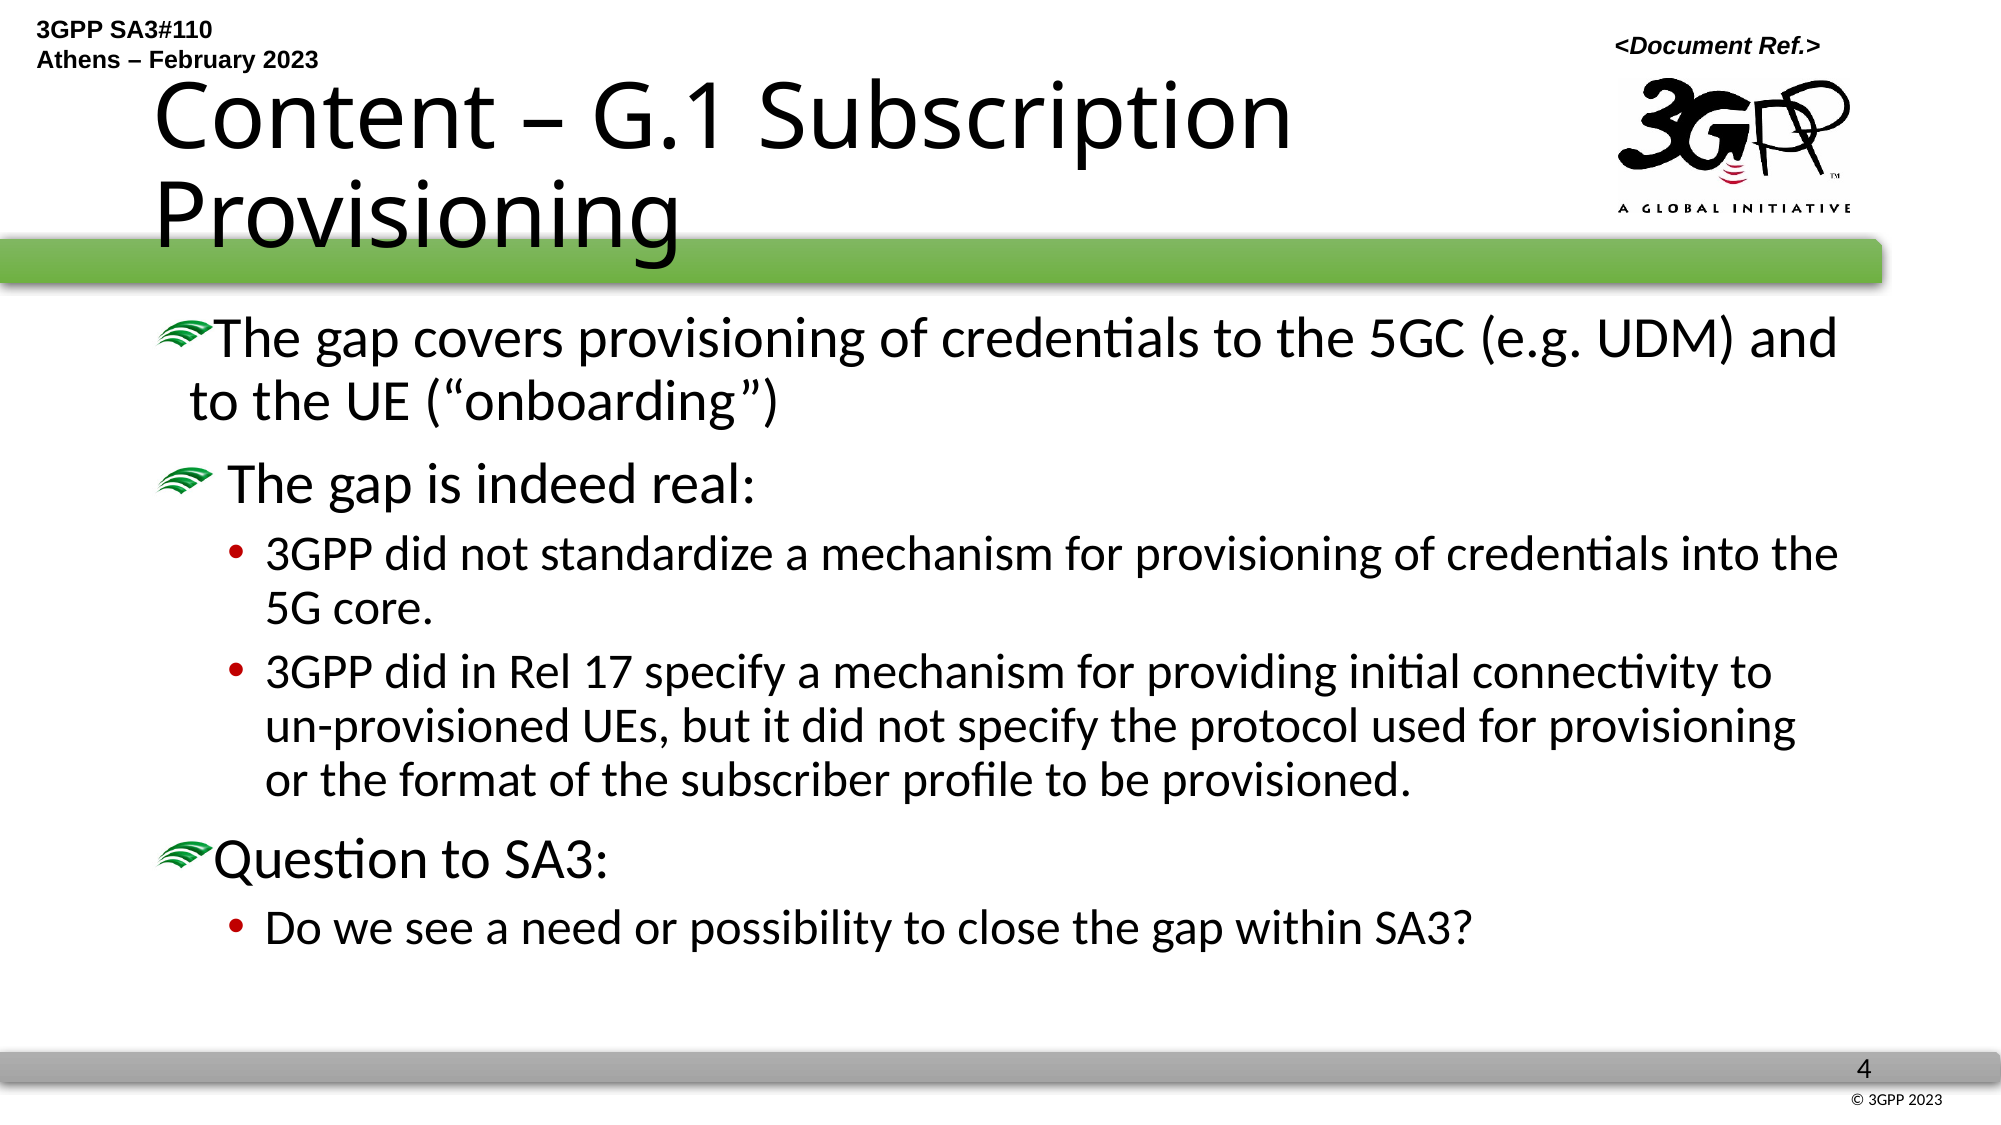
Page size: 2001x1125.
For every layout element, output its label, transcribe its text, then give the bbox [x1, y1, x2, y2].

picture [152, 461, 215, 503]
list The gap covers provisioning of credentials to the 5GC (e.g. UDM) and to the UE (“onboarding”) The gap is indeed real: 3GPP did not standardize a mechanism for provisioning of credentials into the 5G core. 3GPP did in Rel 17 specify a mechanism for providing initial connectivity to un-provisioned UEs, but it did not specify the protocol used for provisioning or the format of the subscriber profile to be provisioned. Question to SA3: Do we see a need or possibility to close the gap within SA3? [137, 299, 1863, 1014]
picture [152, 314, 215, 356]
picture [152, 835, 215, 877]
title Content – G.1 Subscription Provisioning [137, 59, 1863, 278]
